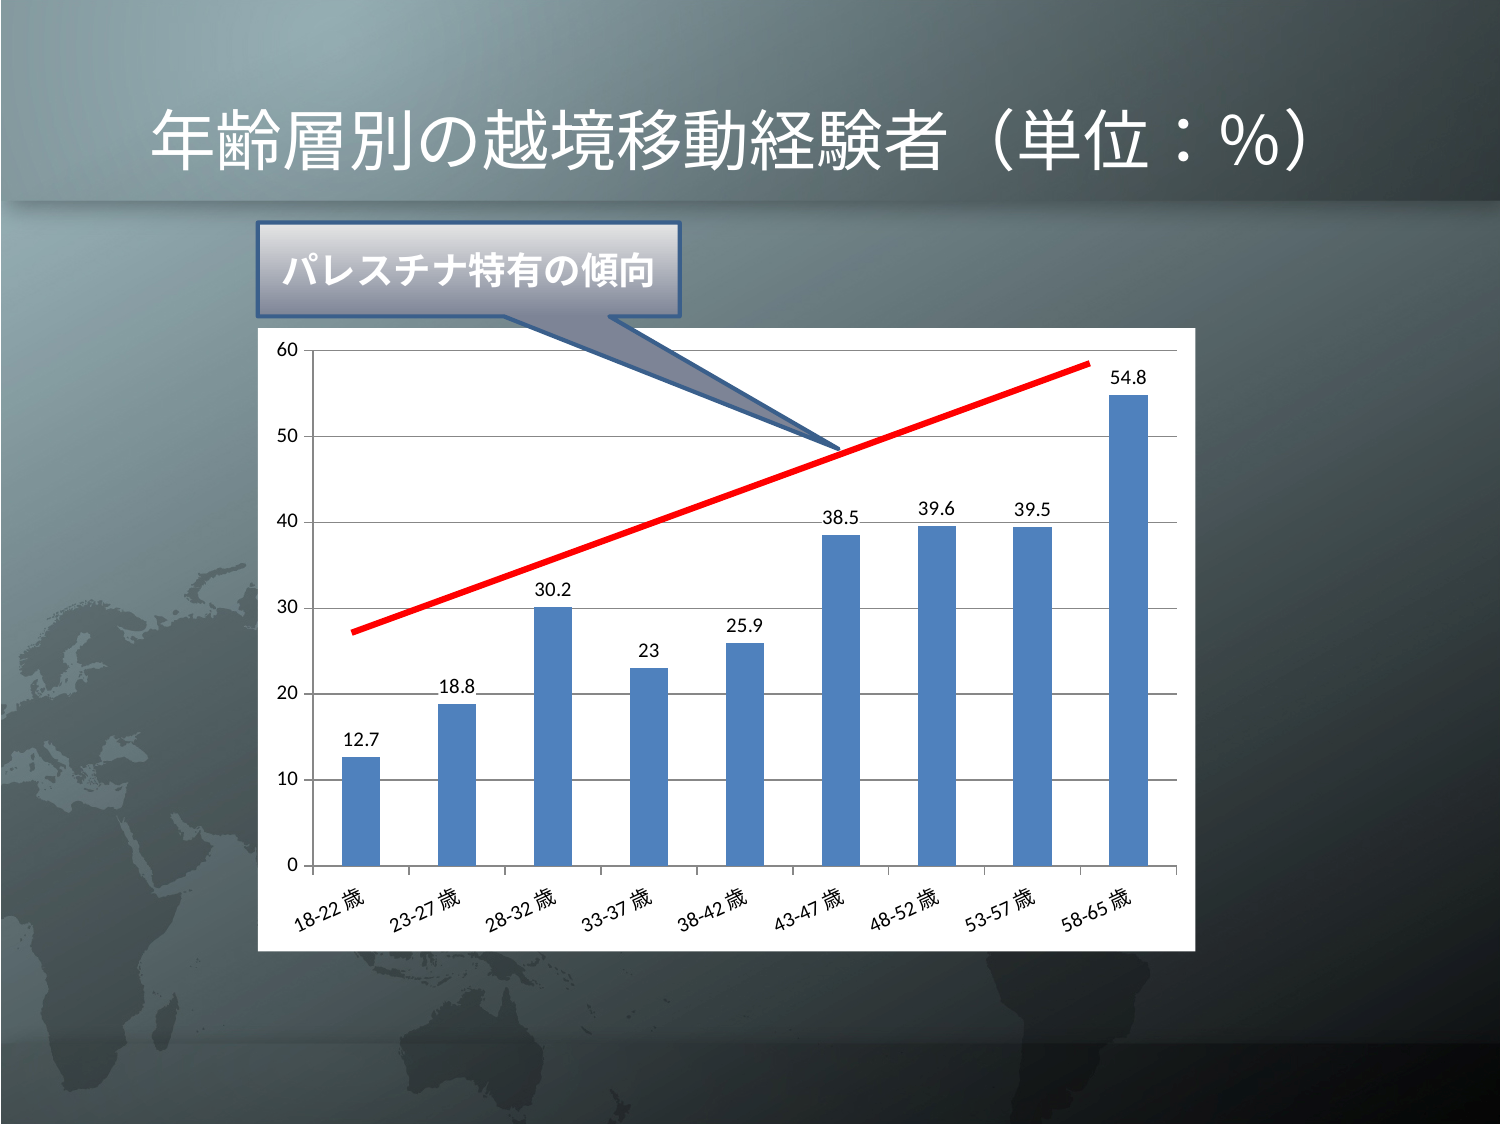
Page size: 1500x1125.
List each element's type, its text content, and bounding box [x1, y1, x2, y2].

picture [0, 0, 1500, 1125]
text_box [351, 362, 1091, 633]
chart [257, 327, 1196, 952]
text_box パレスチナ特有の傾向 [255, 220, 682, 326]
title 年齢層別の越境移動経験者（単位：％） [75, 45, 1425, 233]
